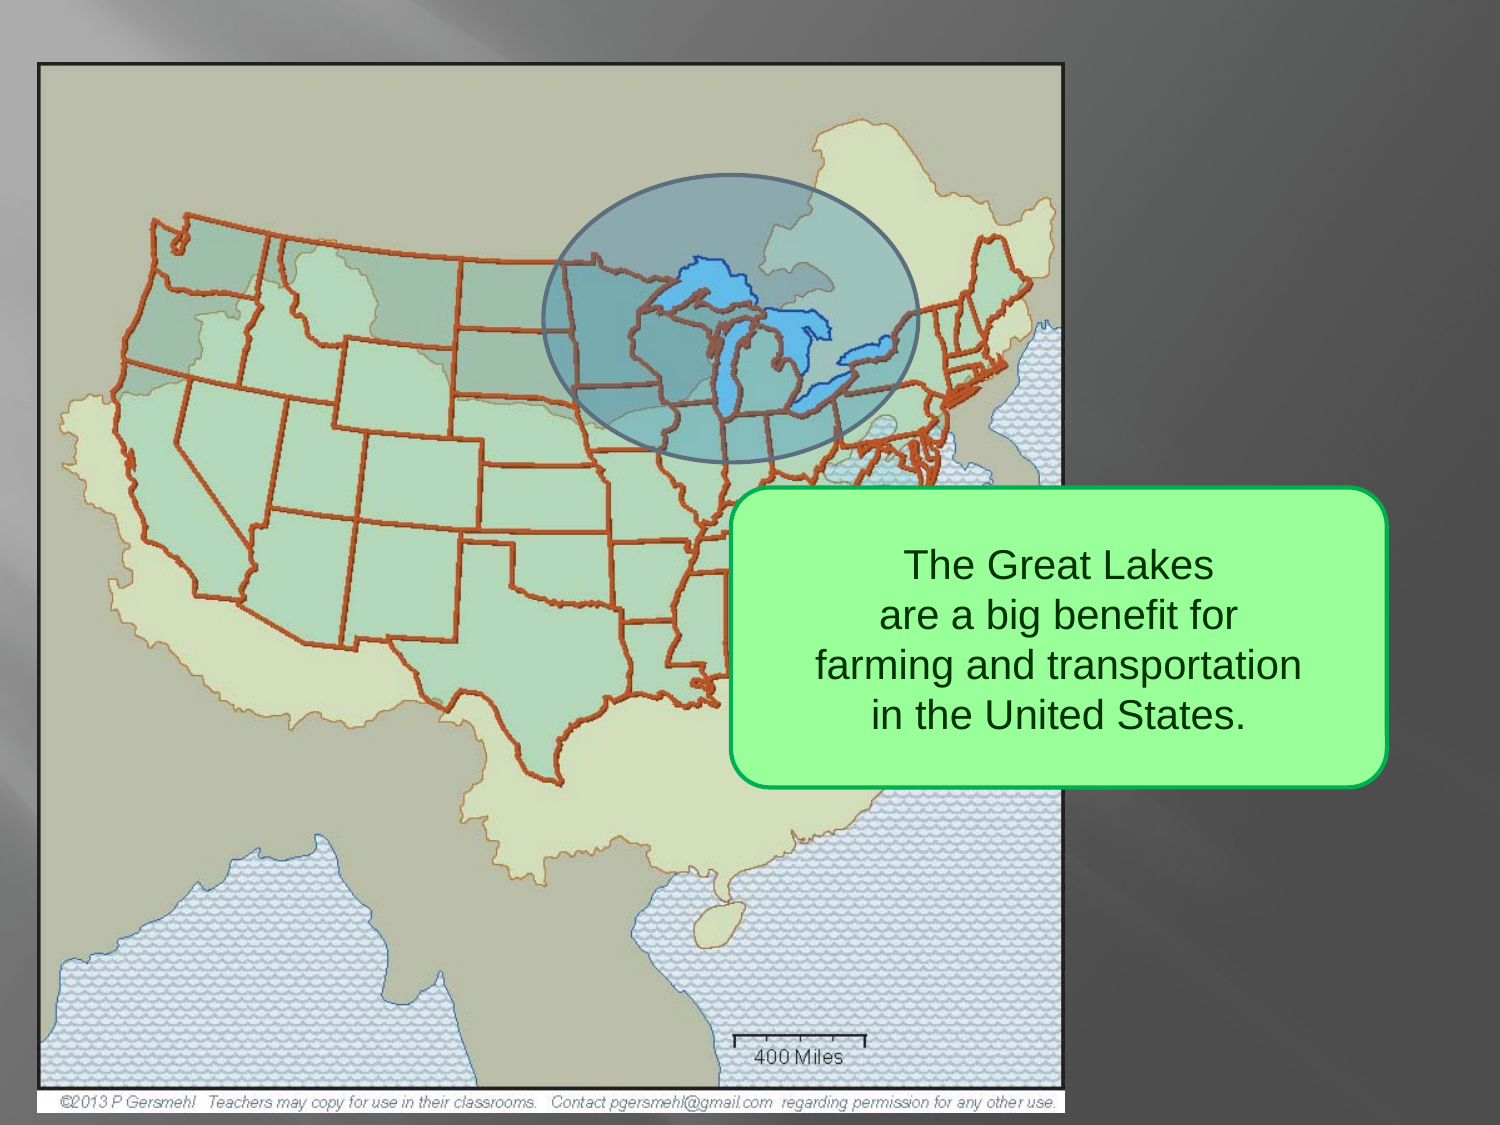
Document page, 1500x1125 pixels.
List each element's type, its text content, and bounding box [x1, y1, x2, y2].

text_box The Great Lakes are a big benefit for farming and transportation in the United States. [1108, 485, 1389, 790]
picture [37, 62, 1066, 1113]
